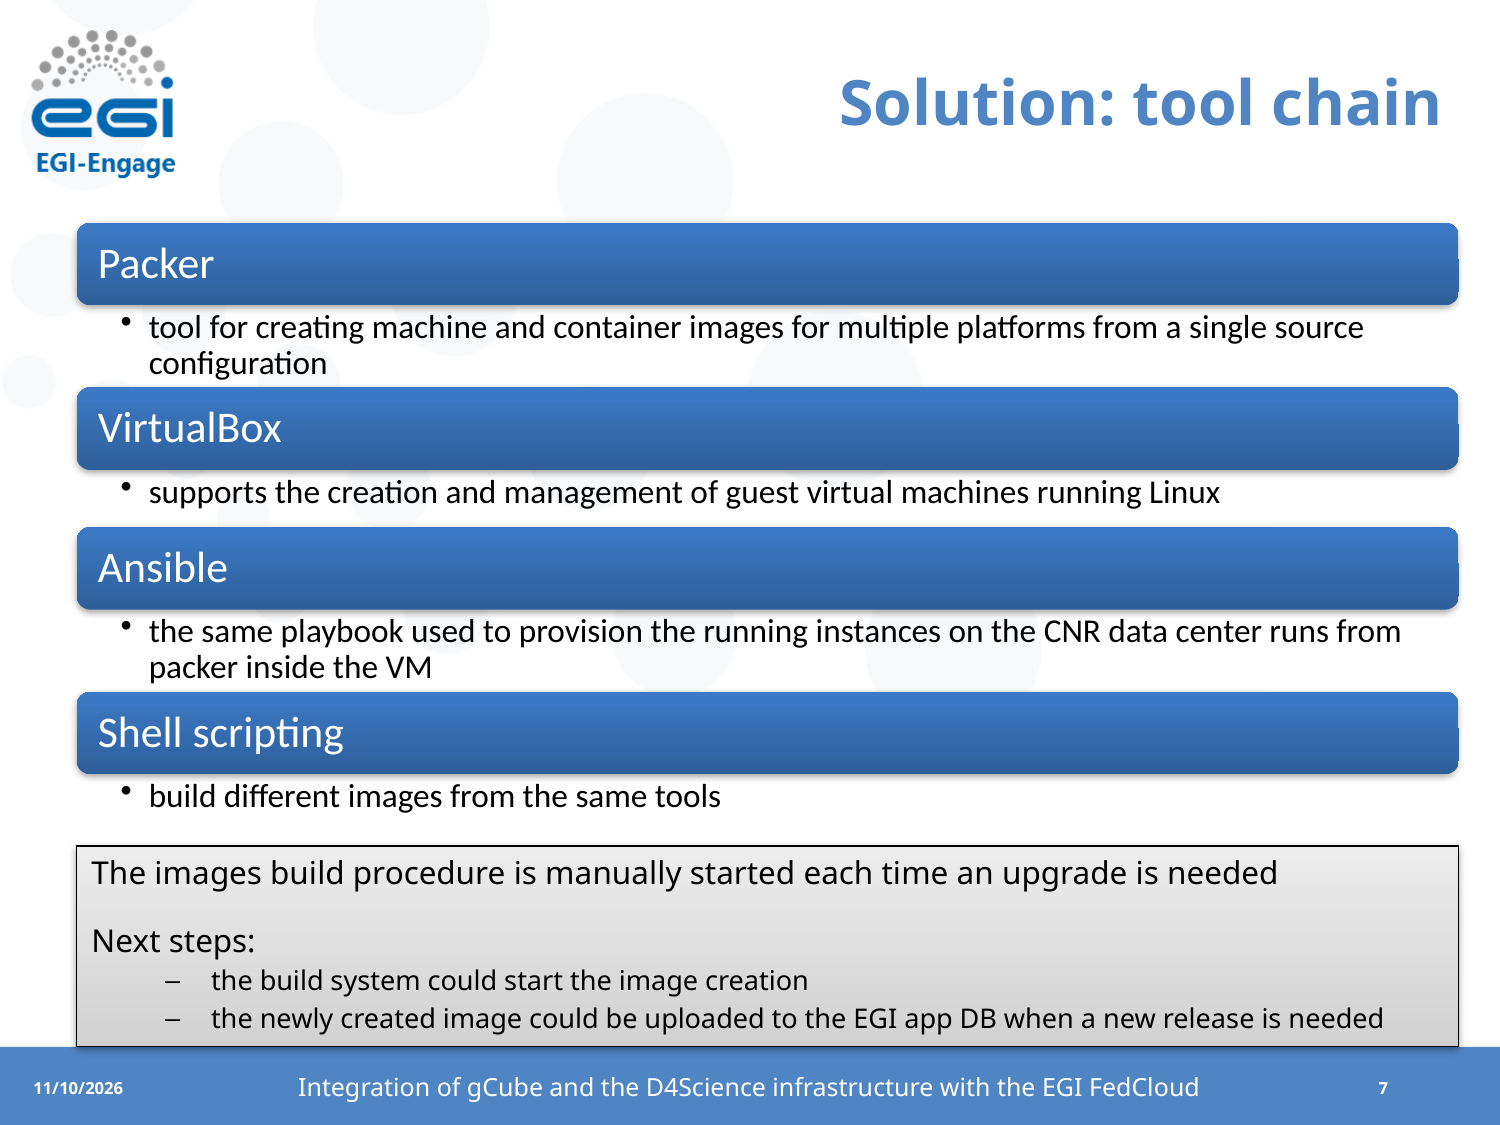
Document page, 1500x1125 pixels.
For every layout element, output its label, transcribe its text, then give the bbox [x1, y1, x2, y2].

title Solution: tool chain [253, 30, 1459, 171]
picture [3, 0, 1076, 772]
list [76, 219, 1459, 835]
text_box The images build procedure is manually started each time an upgrade is needed Next steps: the build system could start the image creation the newly created image could be uploaded to the EGI app DB when a new release is needed [76, 845, 1459, 1047]
footer Integration of gCube and the D4Science infrastructure with the EGI FedCloud [194, 1058, 1306, 1119]
